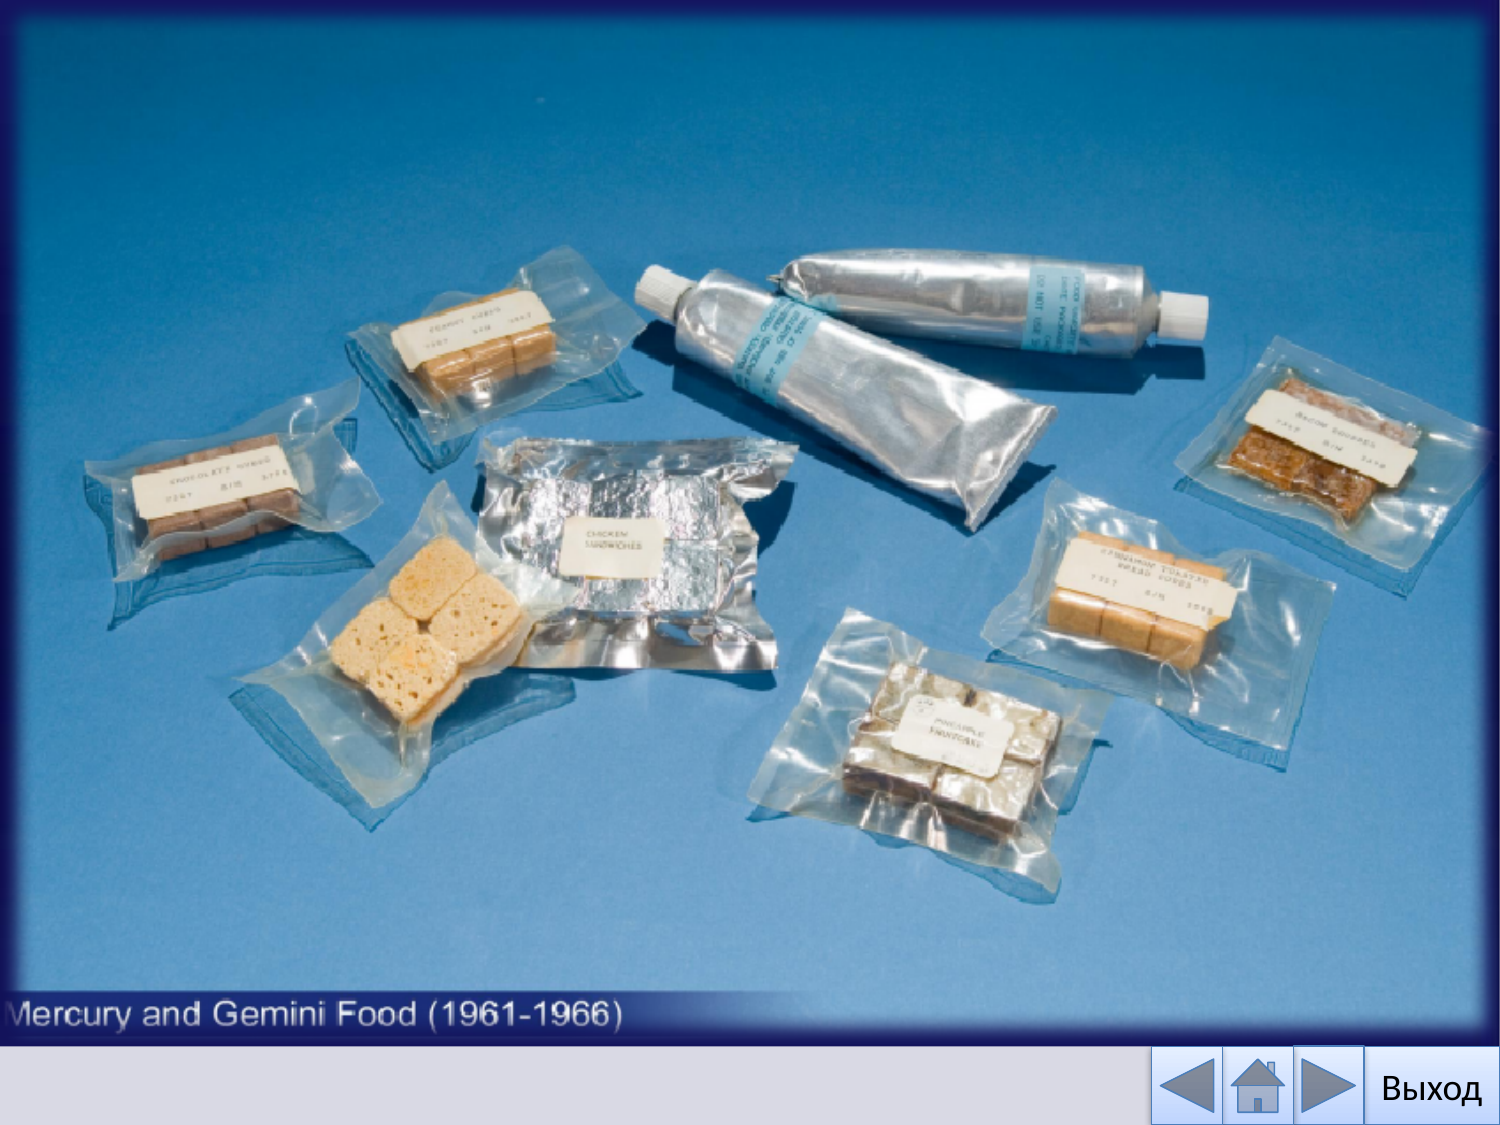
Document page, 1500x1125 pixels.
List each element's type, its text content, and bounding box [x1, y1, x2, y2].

text_box Выход [1369, 1051, 1500, 1125]
picture [0, 0, 1500, 1046]
text_box [1299, 1052, 1365, 1125]
text_box [1151, 1052, 1223, 1125]
text_box [1227, 1052, 1294, 1125]
